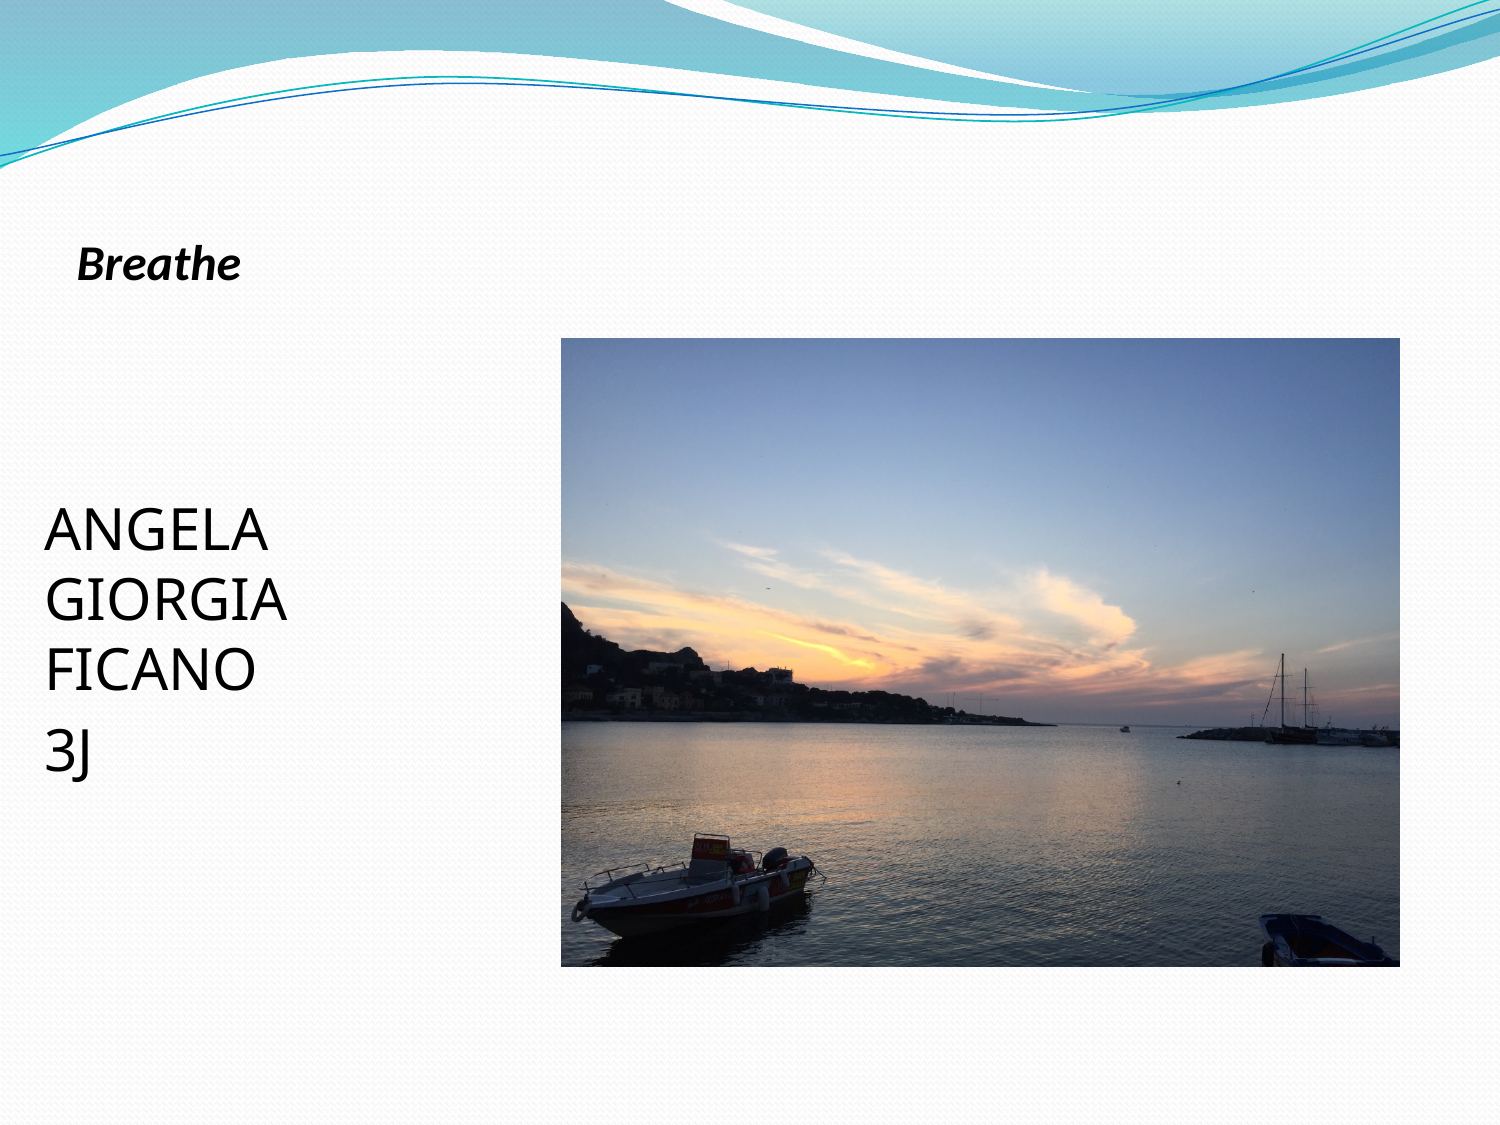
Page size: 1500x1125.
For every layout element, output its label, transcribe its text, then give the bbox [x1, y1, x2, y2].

title Breathe [76, 160, 515, 291]
list ANGELA GIORGIA FICANO 3J [41, 397, 504, 929]
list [560, 337, 1400, 968]
